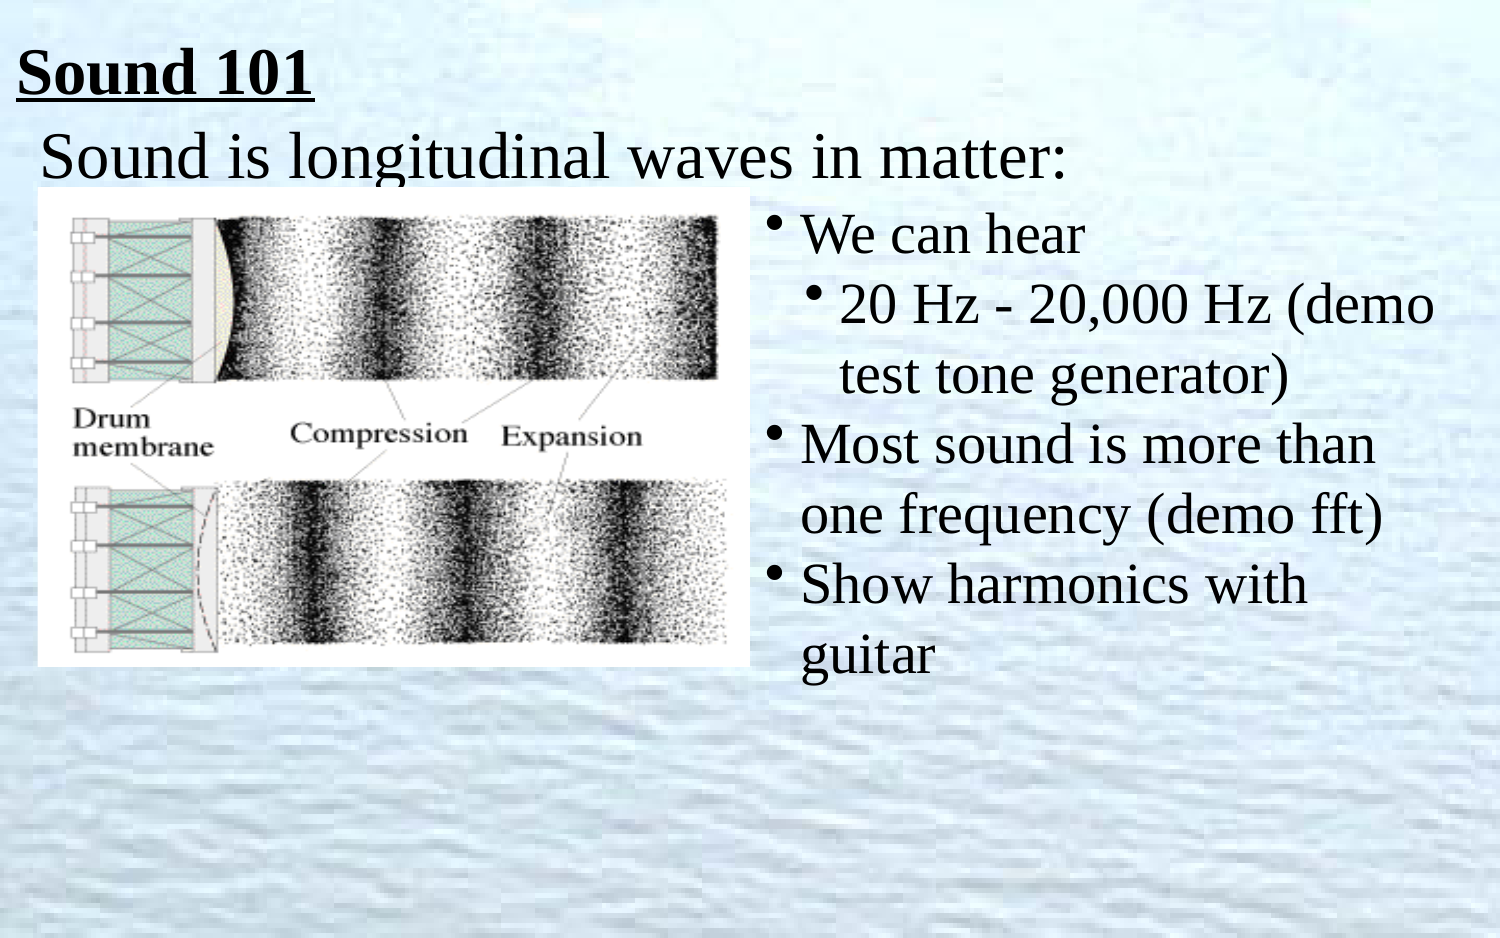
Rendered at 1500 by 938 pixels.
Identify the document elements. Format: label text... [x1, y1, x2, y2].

text_box Sound 101 [1, 20, 330, 115]
text_box We can hear 20 Hz - 20,000 Hz (demo test tone generator) Most sound is more than one frequency (demo fft) Show harmonics with guitar [750, 187, 1463, 693]
text_box Sound is longitudinal waves in matter: [24, 104, 1475, 199]
picture [0, 0, 1500, 938]
